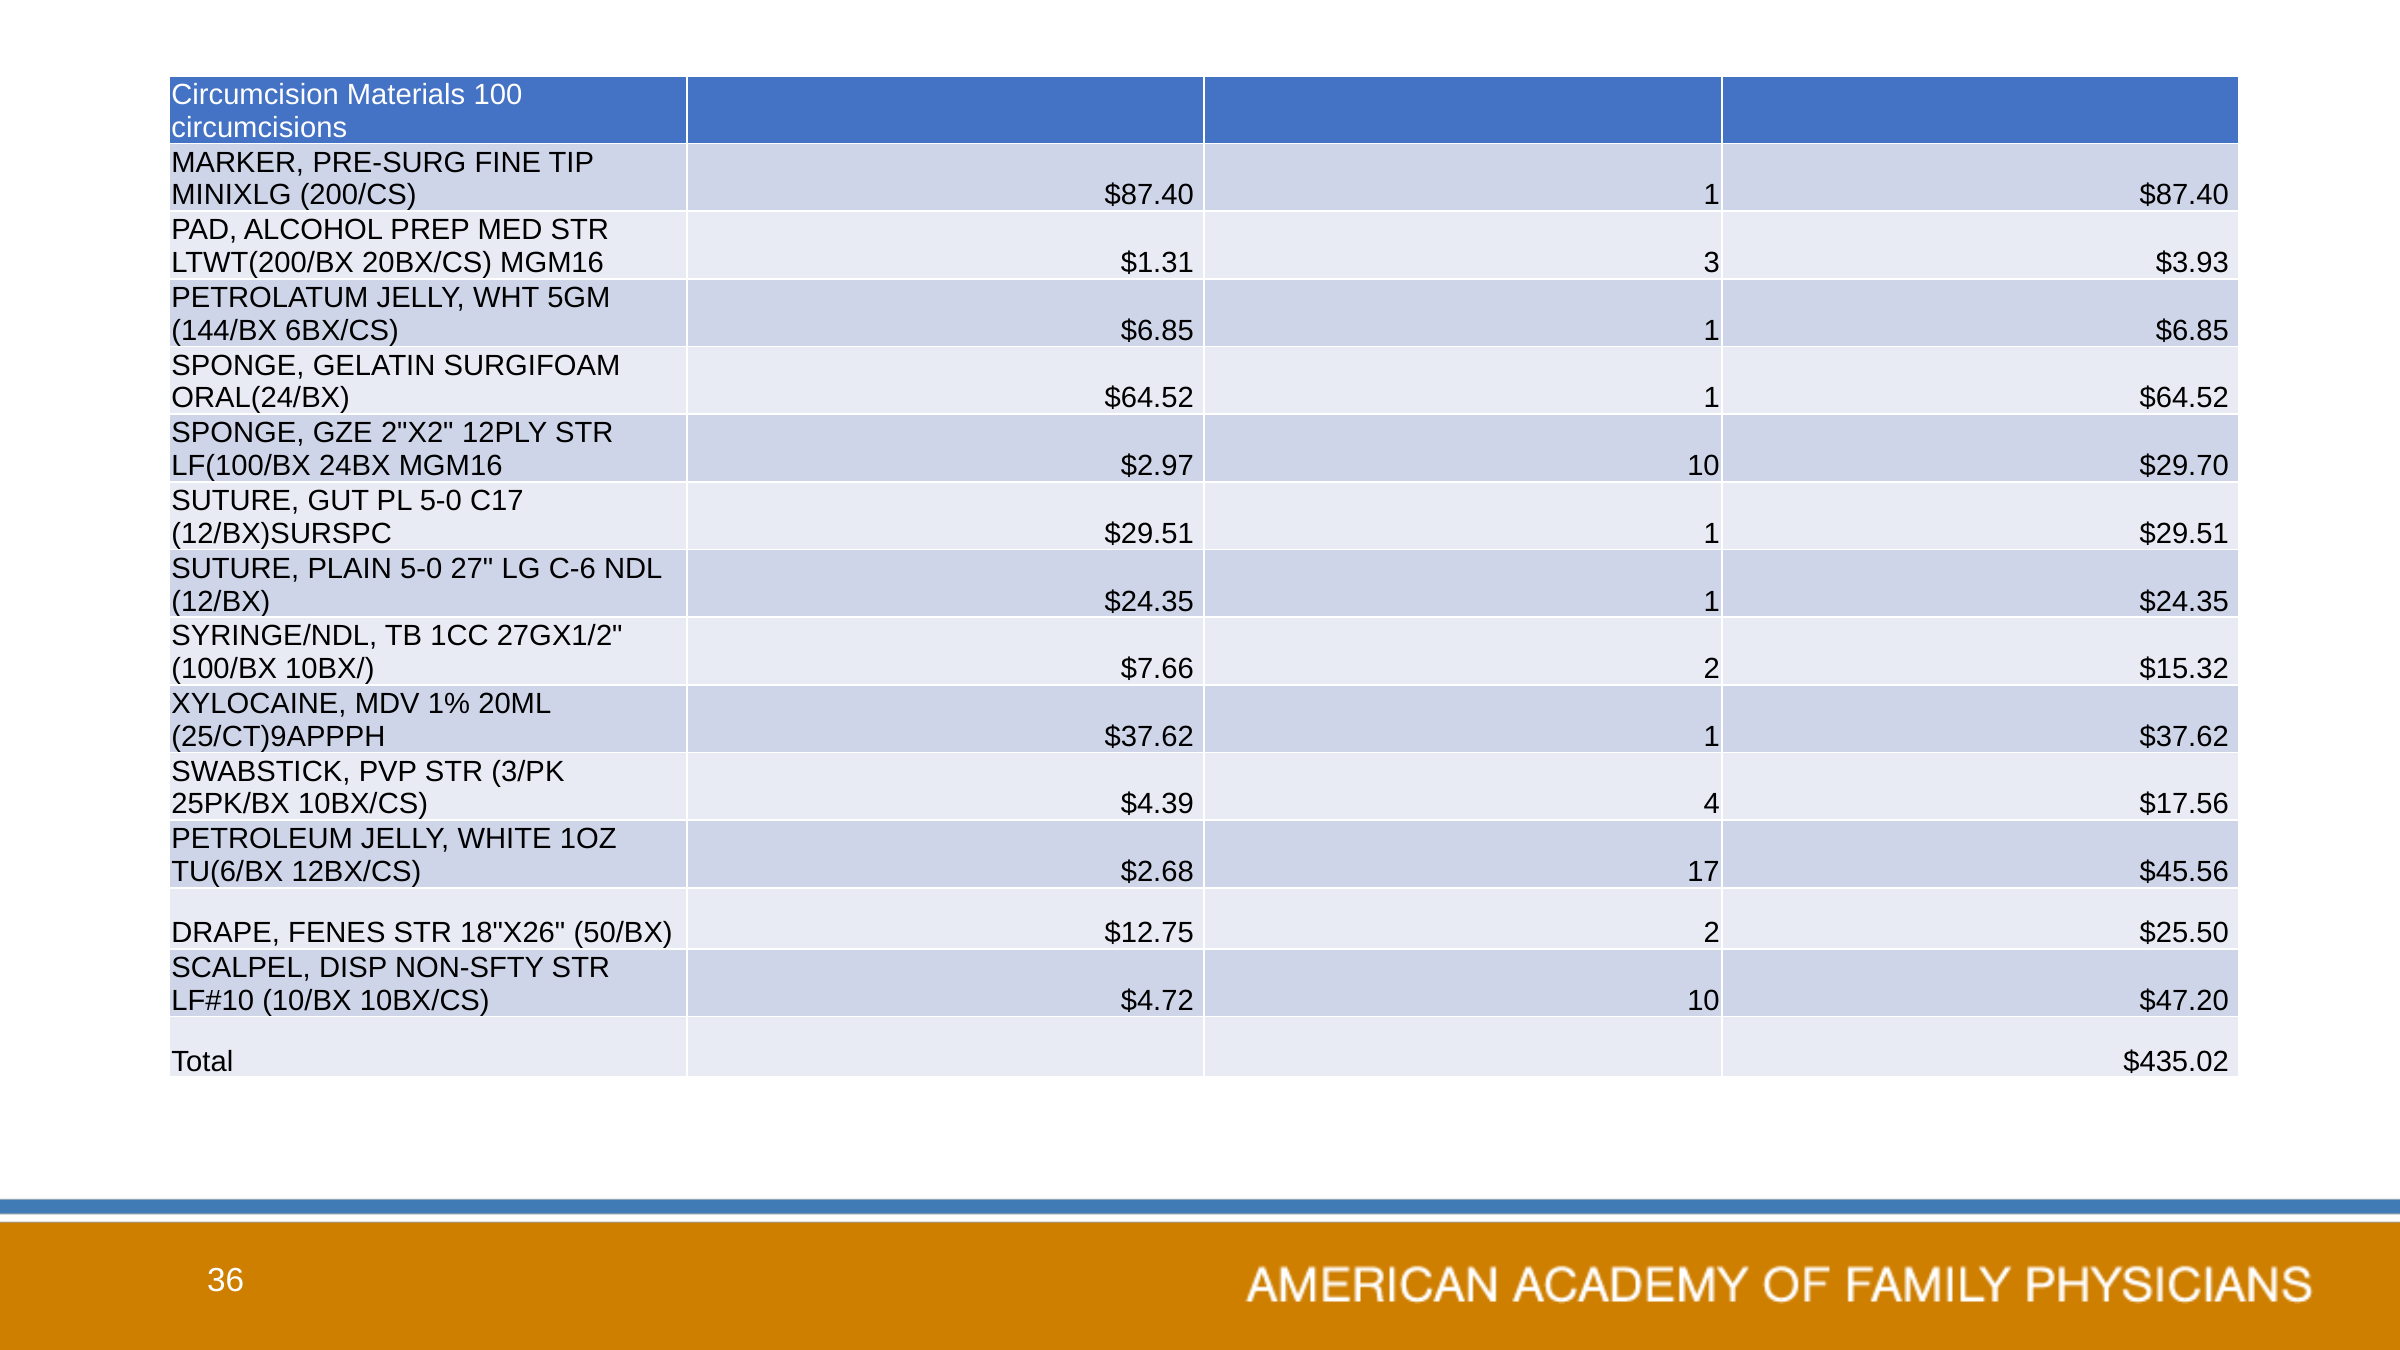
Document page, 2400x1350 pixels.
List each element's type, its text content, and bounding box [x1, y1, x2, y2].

table_cell PAD, ALCOHOL PREP MED STR LTWT(200/BX 20BX/CS) MGM16 [170, 212, 686, 278]
table_cell $29.51 [1723, 483, 2238, 549]
table_cell $2.68 [688, 821, 1203, 887]
table_cell 10 [1205, 415, 1721, 481]
table_cell $87.40 [688, 144, 1203, 210]
table_cell PETROLATUM JELLY, WHT 5GM (144/BX 6BX/CS) [170, 280, 686, 346]
table_cell 4 [1205, 753, 1721, 819]
table_cell $87.40 [1723, 144, 2238, 210]
table_cell SUTURE, GUT PL 5-0 C17 (12/BX)SURSPC [170, 483, 686, 549]
table_cell $6.85 [688, 280, 1203, 346]
table_cell 2 [1205, 889, 1721, 948]
table_cell 17 [1205, 821, 1721, 887]
table_cell SPONGE, GZE 2"X2" 12PLY STR LF(100/BX 24BX MGM16 [170, 415, 686, 481]
table_cell 3 [1205, 212, 1721, 278]
table_cell $64.52 [688, 347, 1203, 413]
table_cell 1 [1205, 280, 1721, 346]
table_cell SYRINGE/NDL, TB 1CC 27GX1/2" (100/BX 10BX/) [170, 618, 686, 684]
table_cell $7.66 [688, 618, 1203, 684]
slide_number 36 [165, 1242, 260, 1315]
table_cell 1 [1205, 686, 1721, 752]
table_cell $29.51 [688, 483, 1203, 549]
table_header [1723, 77, 2238, 143]
table_cell SUTURE, PLAIN 5-0 27" LG C-6 NDL (12/BX) [170, 550, 686, 616]
table_cell $29.70 [1723, 415, 2238, 481]
table_cell $6.85 [1723, 280, 2238, 346]
table_cell 1 [1205, 347, 1721, 413]
table_cell SWABSTICK, PVP STR (3/PK 25PK/BX 10BX/CS) [170, 753, 686, 819]
table_cell $45.56 [1723, 821, 2238, 887]
table_cell $4.39 [688, 753, 1203, 819]
table_cell $37.62 [1723, 686, 2238, 752]
table_cell DRAPE, FENES STR 18"X26" (50/BX) [170, 889, 686, 948]
table_cell $435.02 [1723, 1017, 2238, 1076]
table_cell $47.20 [1723, 950, 2238, 1016]
picture [0, 0, 2400, 1350]
table_cell $25.50 [1723, 889, 2238, 948]
table_header [1205, 77, 1721, 143]
table_cell $15.32 [1723, 618, 2238, 684]
table_cell $64.52 [1723, 347, 2238, 413]
table_cell Total [170, 1017, 686, 1076]
table_cell $17.56 [1723, 753, 2238, 819]
table_cell $24.35 [1723, 550, 2238, 616]
table_header Circumcision Materials 100 circumcisions [170, 77, 686, 143]
table_header [688, 77, 1203, 143]
table_cell $12.75 [688, 889, 1203, 948]
table_cell $1.31 [688, 212, 1203, 278]
table_cell $4.72 [688, 950, 1203, 1016]
table_cell 10 [1205, 950, 1721, 1016]
table_cell [688, 1017, 1203, 1076]
table_cell 1 [1205, 483, 1721, 549]
table_cell PETROLEUM JELLY, WHITE 1OZ TU(6/BX 12BX/CS) [170, 821, 686, 887]
table_cell $24.35 [688, 550, 1203, 616]
table_cell 2 [1205, 618, 1721, 684]
table_cell XYLOCAINE, MDV 1% 20ML (25/CT)9APPPH [170, 686, 686, 752]
table_cell $2.97 [688, 415, 1203, 481]
table_cell SPONGE, GELATIN SURGIFOAM ORAL(24/BX) [170, 347, 686, 413]
table_cell [1205, 1017, 1721, 1076]
table_cell 1 [1205, 550, 1721, 616]
table_cell $37.62 [688, 686, 1203, 752]
table_cell 1 [1205, 144, 1721, 210]
table_cell SCALPEL, DISP NON-SFTY STR LF#10 (10/BX 10BX/CS) [170, 950, 686, 1016]
table_cell MARKER, PRE-SURG FINE TIP MINIXLG (200/CS) [170, 144, 686, 210]
table_cell $3.93 [1723, 212, 2238, 278]
